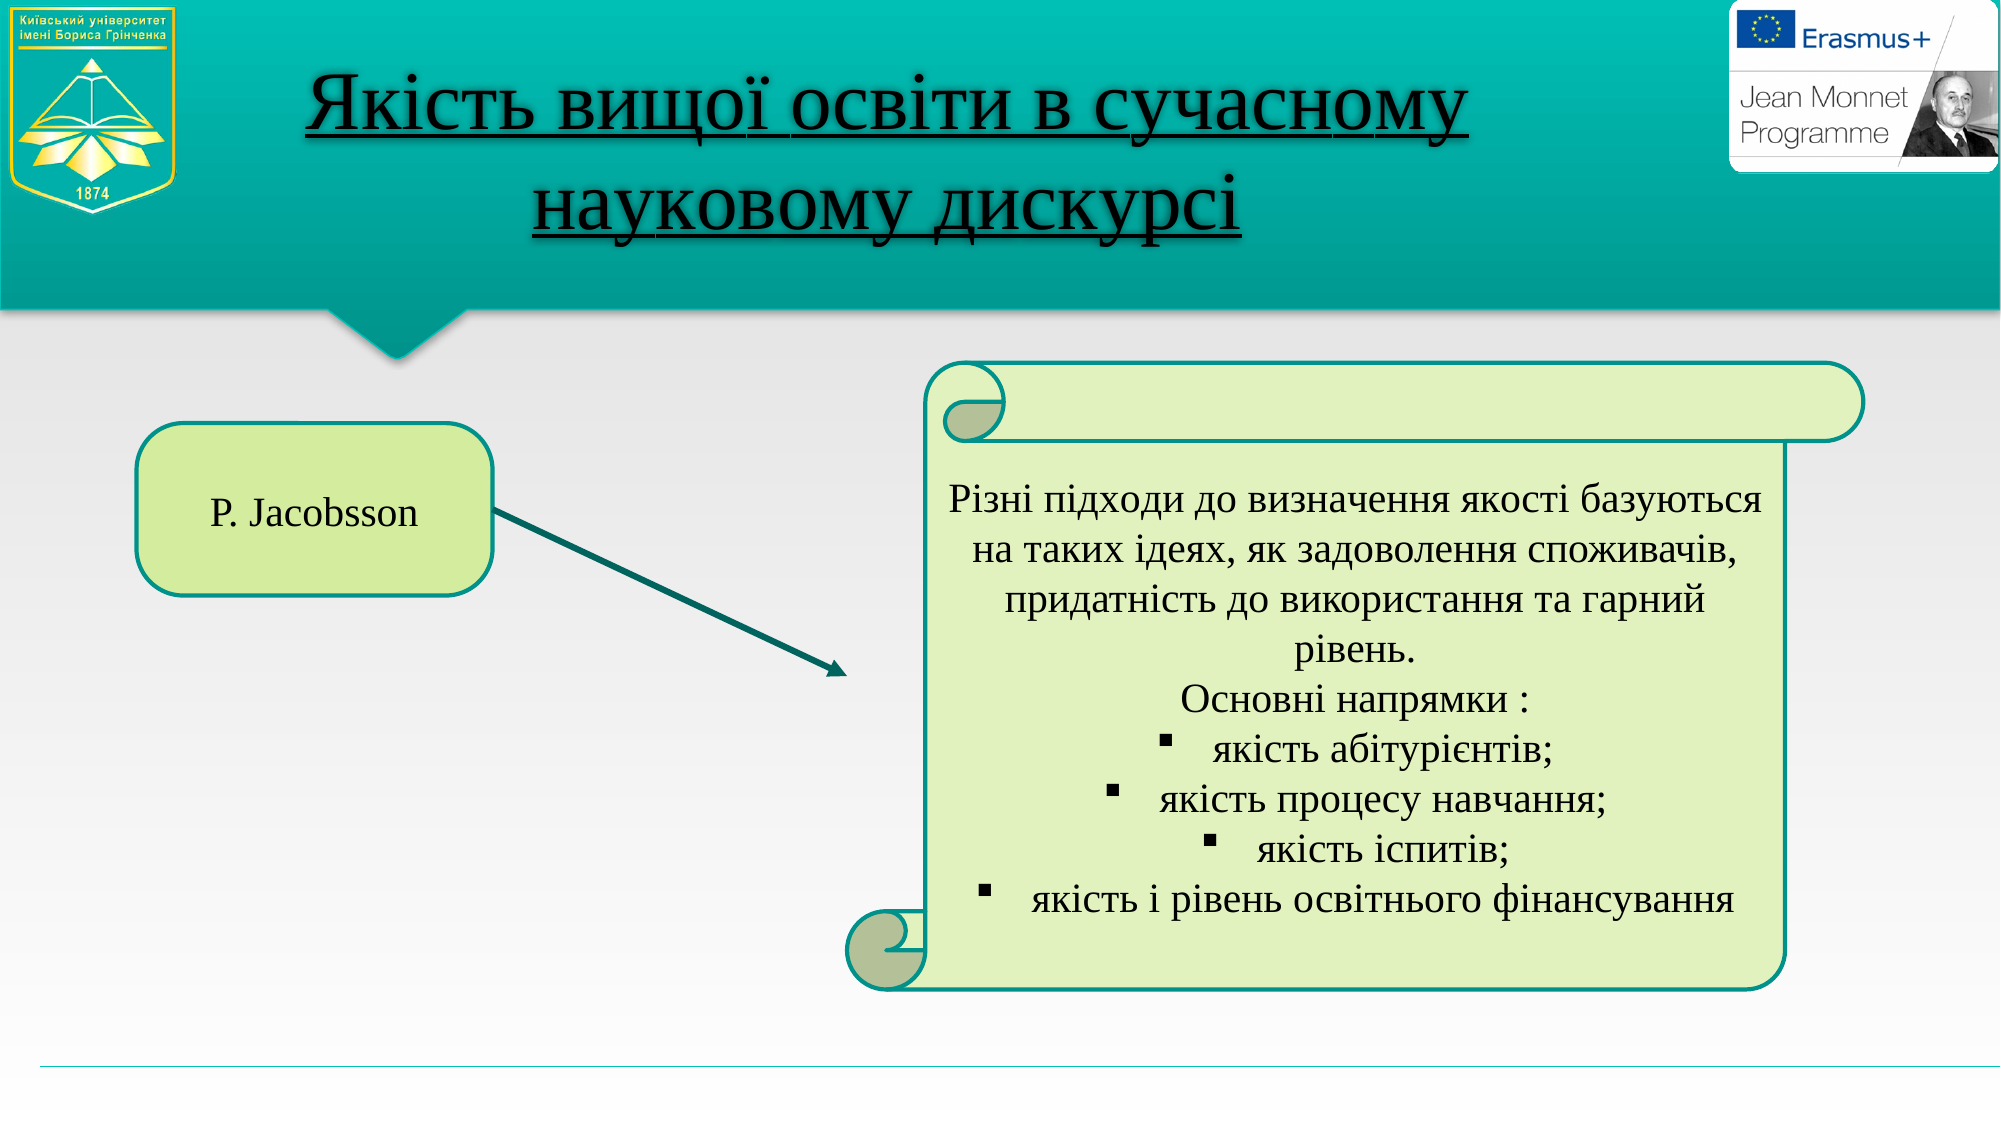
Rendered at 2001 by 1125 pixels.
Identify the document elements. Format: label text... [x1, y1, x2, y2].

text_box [492, 509, 926, 677]
text_box Різні підходи до визначення якості базуються на таких ідеях, як задоволення споживачів, придатність до використання та гарний рівень. Основні напрямки : якість абітурієнтів; якість процесу навчання; якість іспитів; якість і рівень освітнього фінансування [844, 360, 1866, 992]
picture [1727, 0, 2000, 174]
title Якість вищої освіти в сучасному науковому дискурсі [193, 60, 1581, 254]
text_box P. Jacobsson [134, 420, 495, 598]
picture [0, 0, 194, 228]
